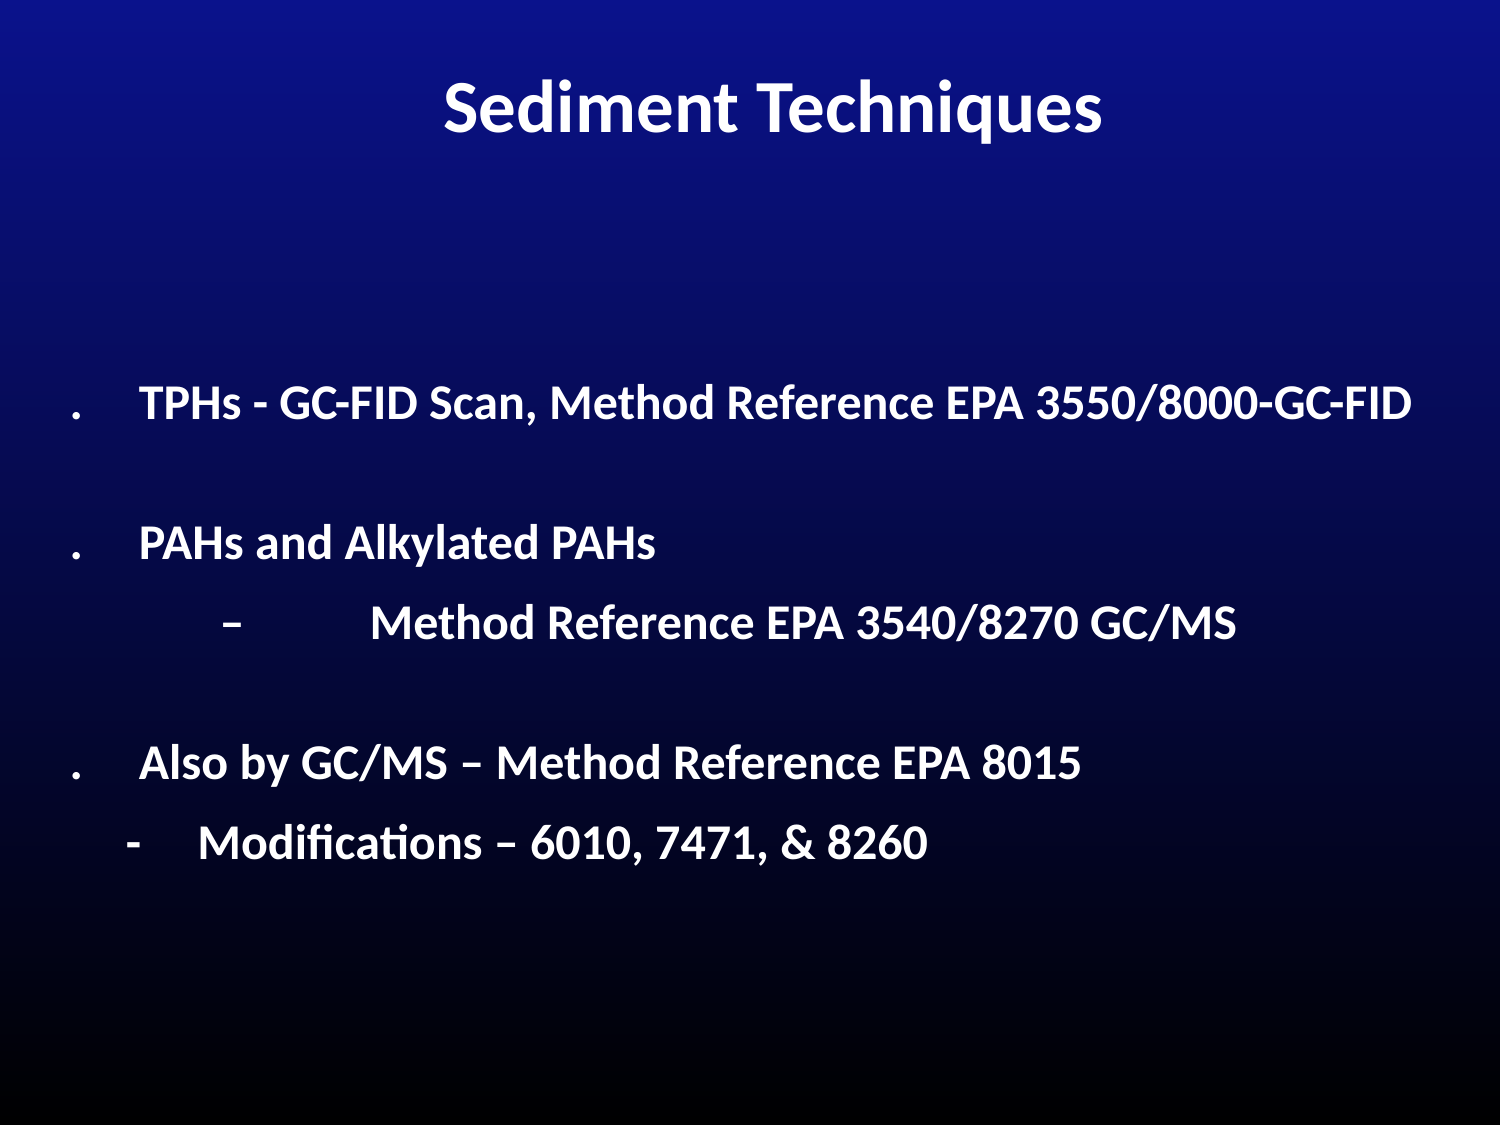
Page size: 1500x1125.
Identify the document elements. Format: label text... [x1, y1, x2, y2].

text_box . TPHs - GC-FID Scan, Method Reference EPA 3550/8000-GC-FID . PAHs and Alkylated PAHs – Method Reference EPA 3540/8270 GC/MS . Also by GC/MS – Method Reference EPA 8015 - Modifications – 6010, 7471, & 8260 [54, 362, 1428, 877]
text_box Sediment Techniques [428, 49, 1119, 155]
